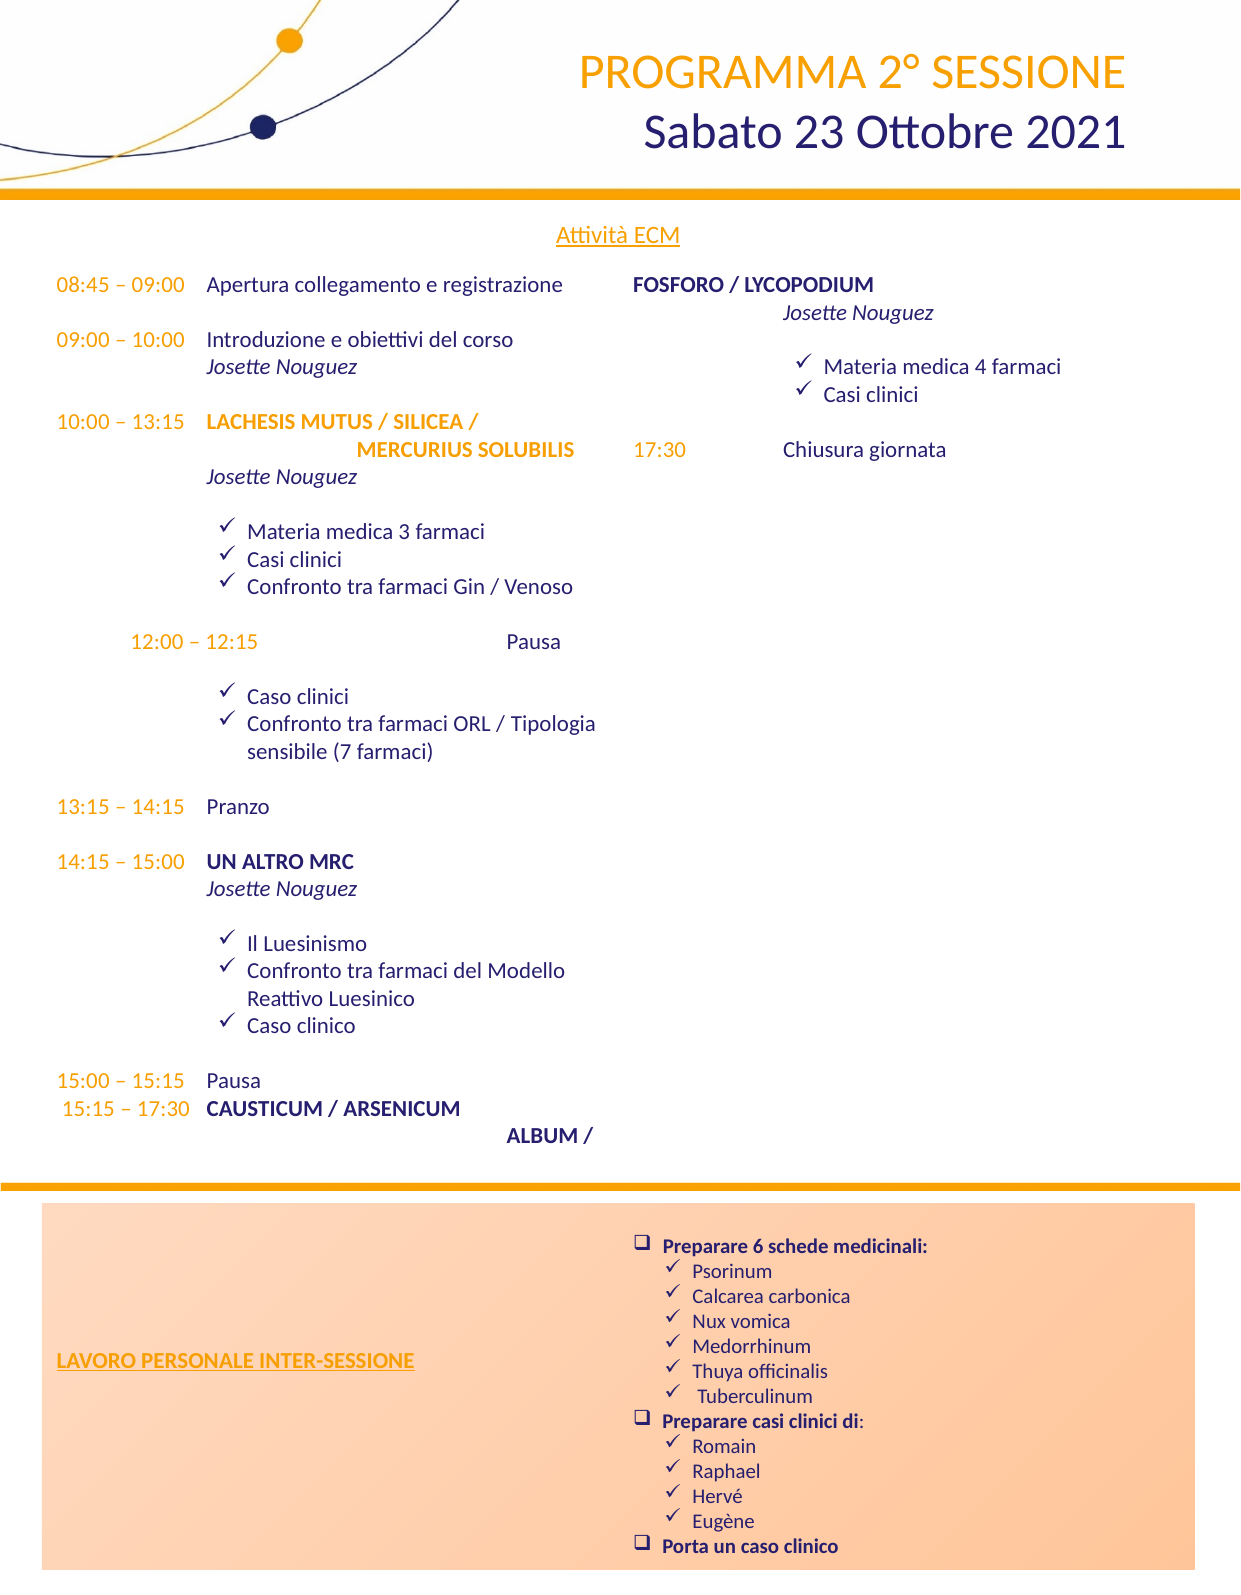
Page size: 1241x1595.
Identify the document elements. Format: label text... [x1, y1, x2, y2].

text_box 08:45 – 09:00 Apertura collegamento e registrazione 09:00 – 10:00 Introduzione e obiettivi del corso Josette Nouguez 10:00 – 13:15 LACHESIS MUTUS / SILICEA / MERCURIUS SOLUBILIS Josette Nouguez Materia medica 3 farmaci Casi clinici Confronto tra farmaci Gin / Venoso 12:00 – 12:15 Pausa Caso clinici Confronto tra farmaci ORL / ​​Tipologia sensibile (7 farmaci) 13:15 – 14:15 Pranzo 14:15 – 15:00 UN ALTRO MRC Josette Nouguez Il Luesinismo Confronto tra farmaci del Modello Reattivo Luesinico Caso clinico 15:00 – 15:15 Pausa 15:15 – 17:30 CAUSTICUM / ARSENICUM ALBUM / FOSFORO / LYCOPODIUM Josette Nouguez Materia medica 4 farmaci Casi clinici 17:30 Chiusura giornata [41, 262, 1195, 1163]
picture [0, 1182, 1241, 1191]
text_box Attività ECM [41, 211, 1195, 256]
picture [0, 0, 1241, 200]
text_box LAVORO PERSONALE INTER-SESSIONE Preparare 6 schede medicinali: Psorinum Calcarea carbonica Nux vomica Medorrhinum Thuya officinalis Tuberculinum Preparare casi clinici di: Romain Raphael Hervé Eugène Porta un caso clinico [41, 1203, 1195, 1570]
